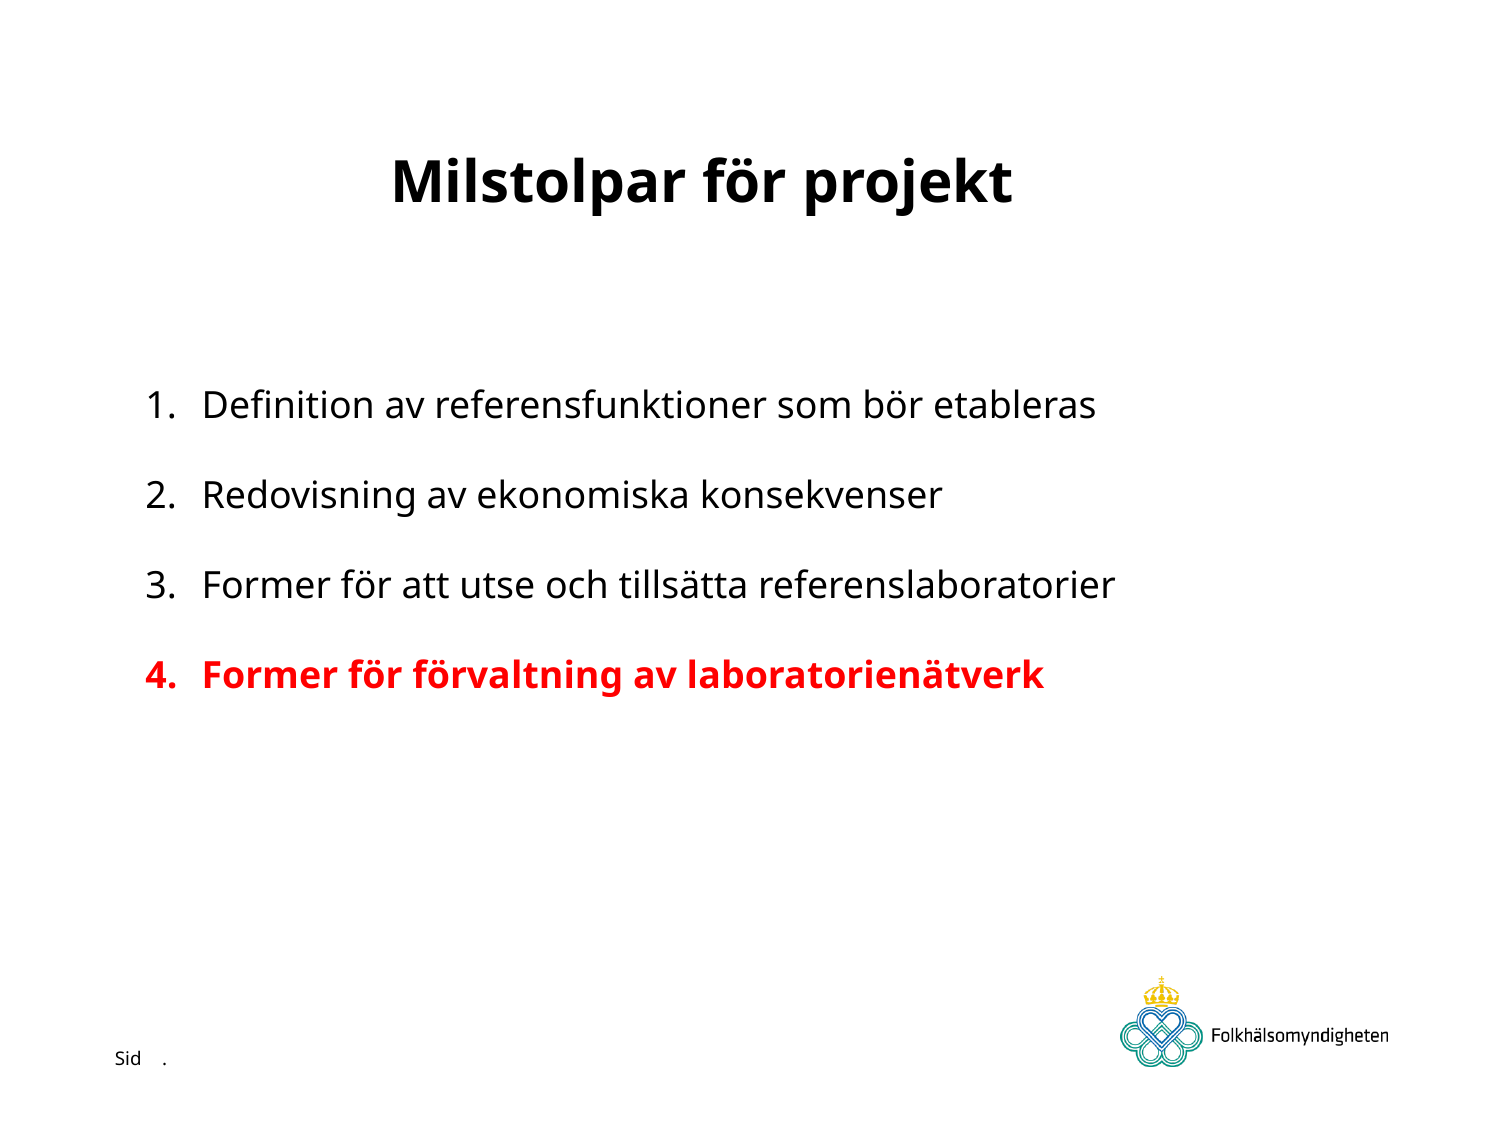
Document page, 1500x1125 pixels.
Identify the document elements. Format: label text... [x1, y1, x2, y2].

text_box Milstolpar för projekt [375, 136, 1029, 222]
text_box Definition av referensfunktioner som bör etableras Redovisning av ekonomiska konsekvenser Former för att utse och tillsätta referenslaboratorier Former för förvaltning av laboratorienätverk [130, 373, 1132, 839]
picture [1120, 976, 1388, 1067]
